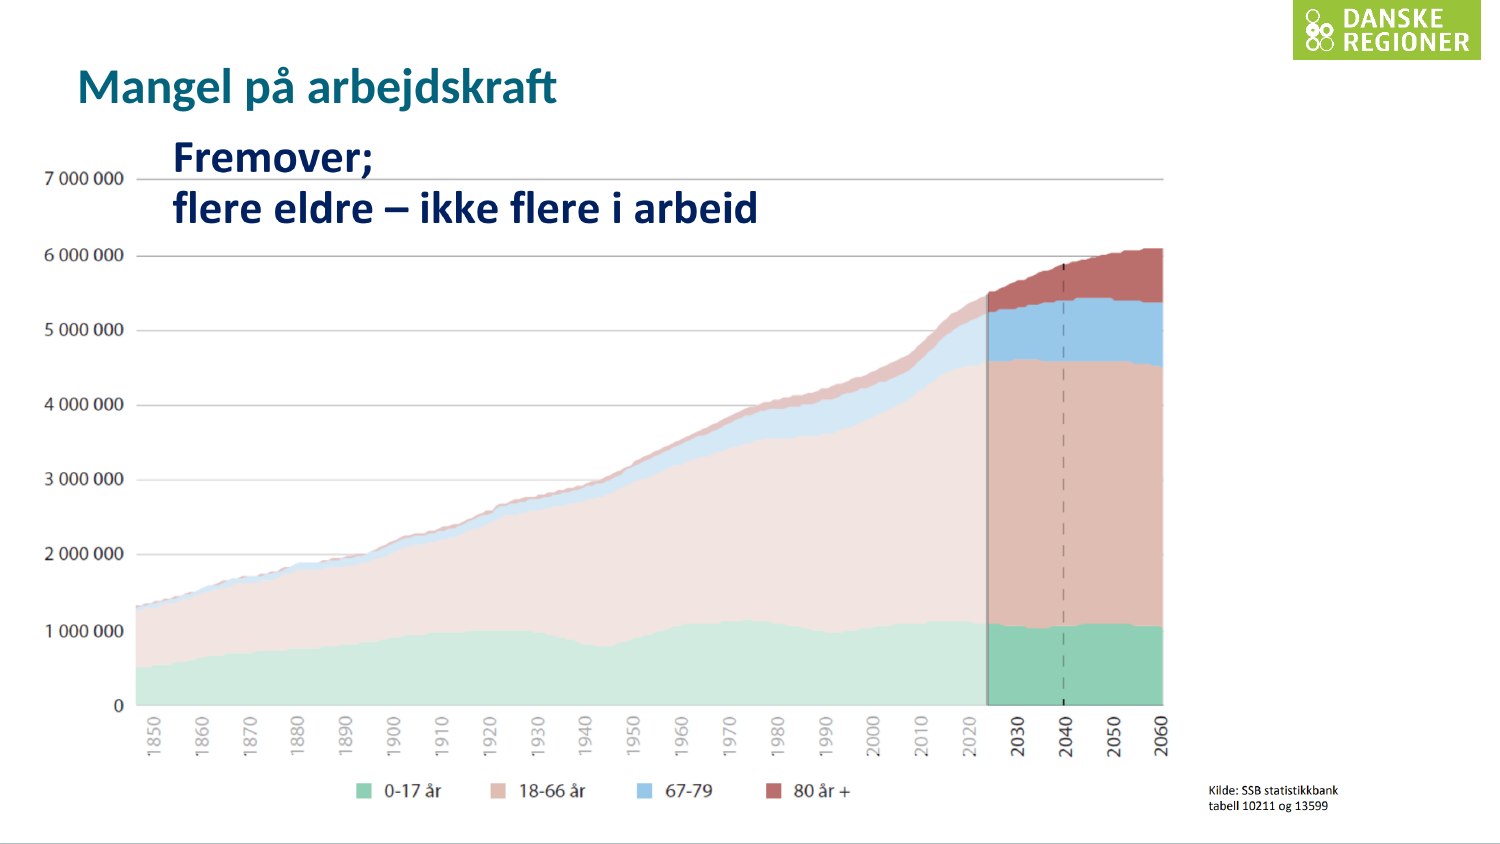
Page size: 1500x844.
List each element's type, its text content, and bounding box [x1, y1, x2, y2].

picture [1293, 0, 1481, 60]
picture [37, 120, 1351, 830]
text_box Mangel på arbejdskraft [62, 46, 1210, 119]
